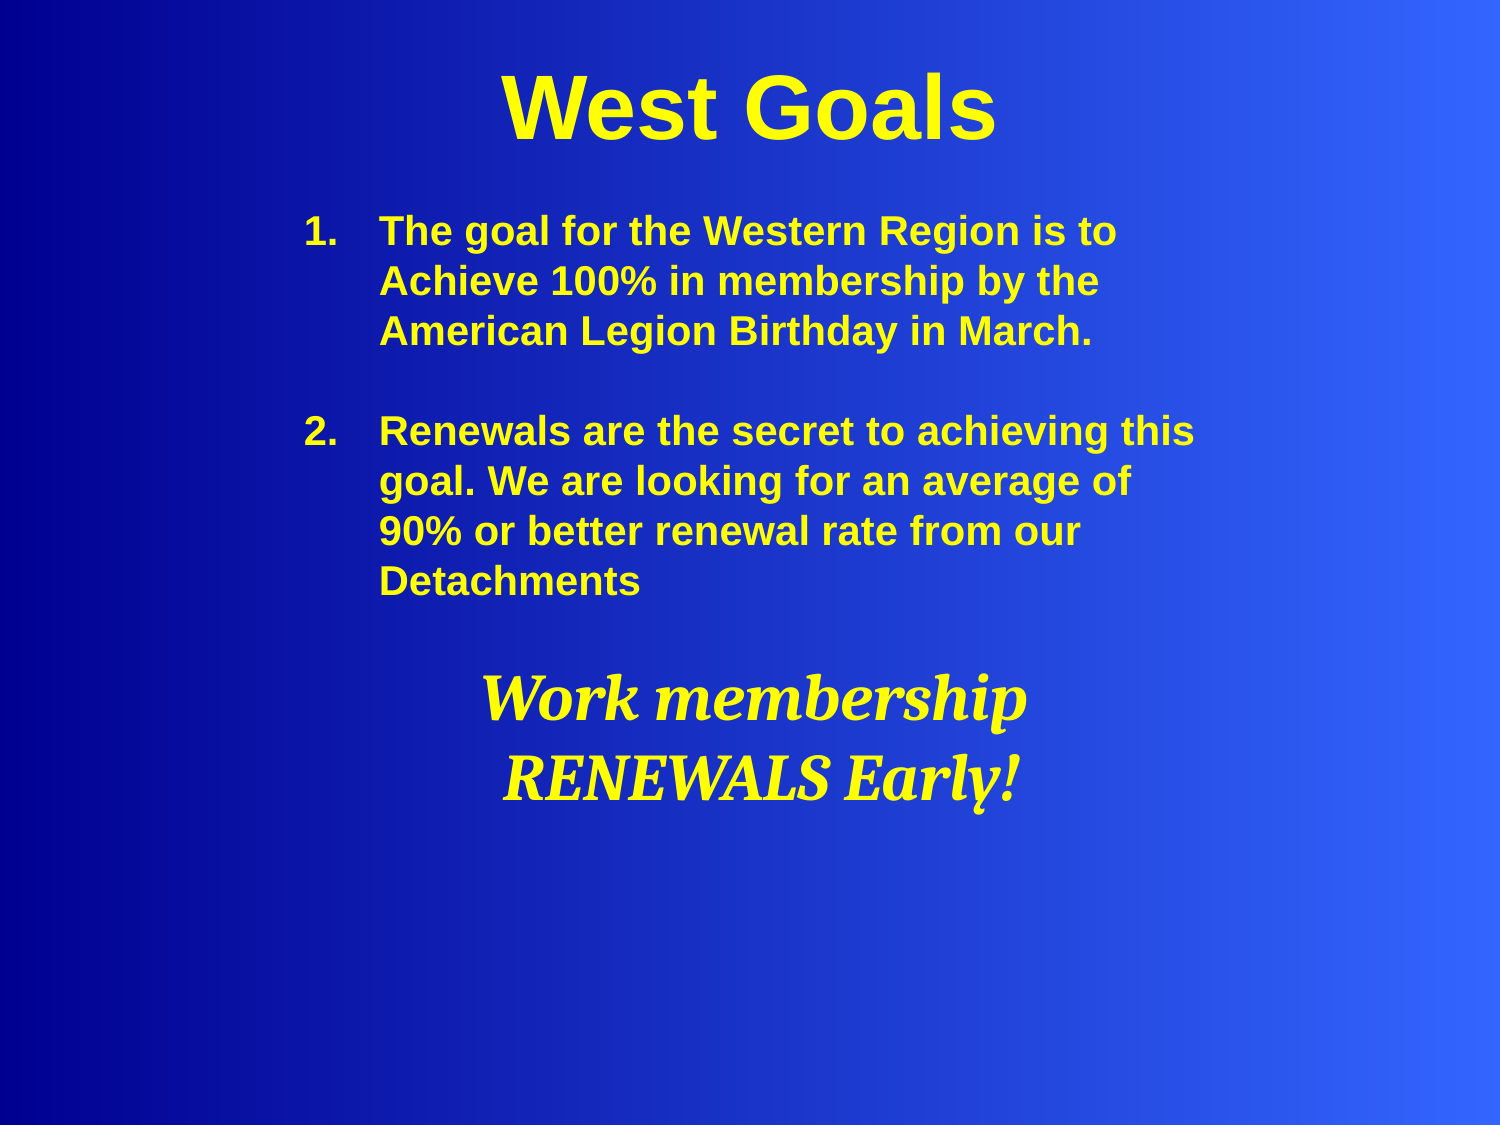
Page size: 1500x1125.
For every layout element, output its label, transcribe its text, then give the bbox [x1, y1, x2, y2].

list The goal for the Western Region is to Achieve 100% in membership by the American Legion Birthday in March. Renewals are the secret to achieving this goal. We are looking for an average of 90% or better renewal rate from our Detachments Work membership RENEWALS Early! [288, 196, 1236, 1005]
title West Goals [75, 9, 1425, 197]
